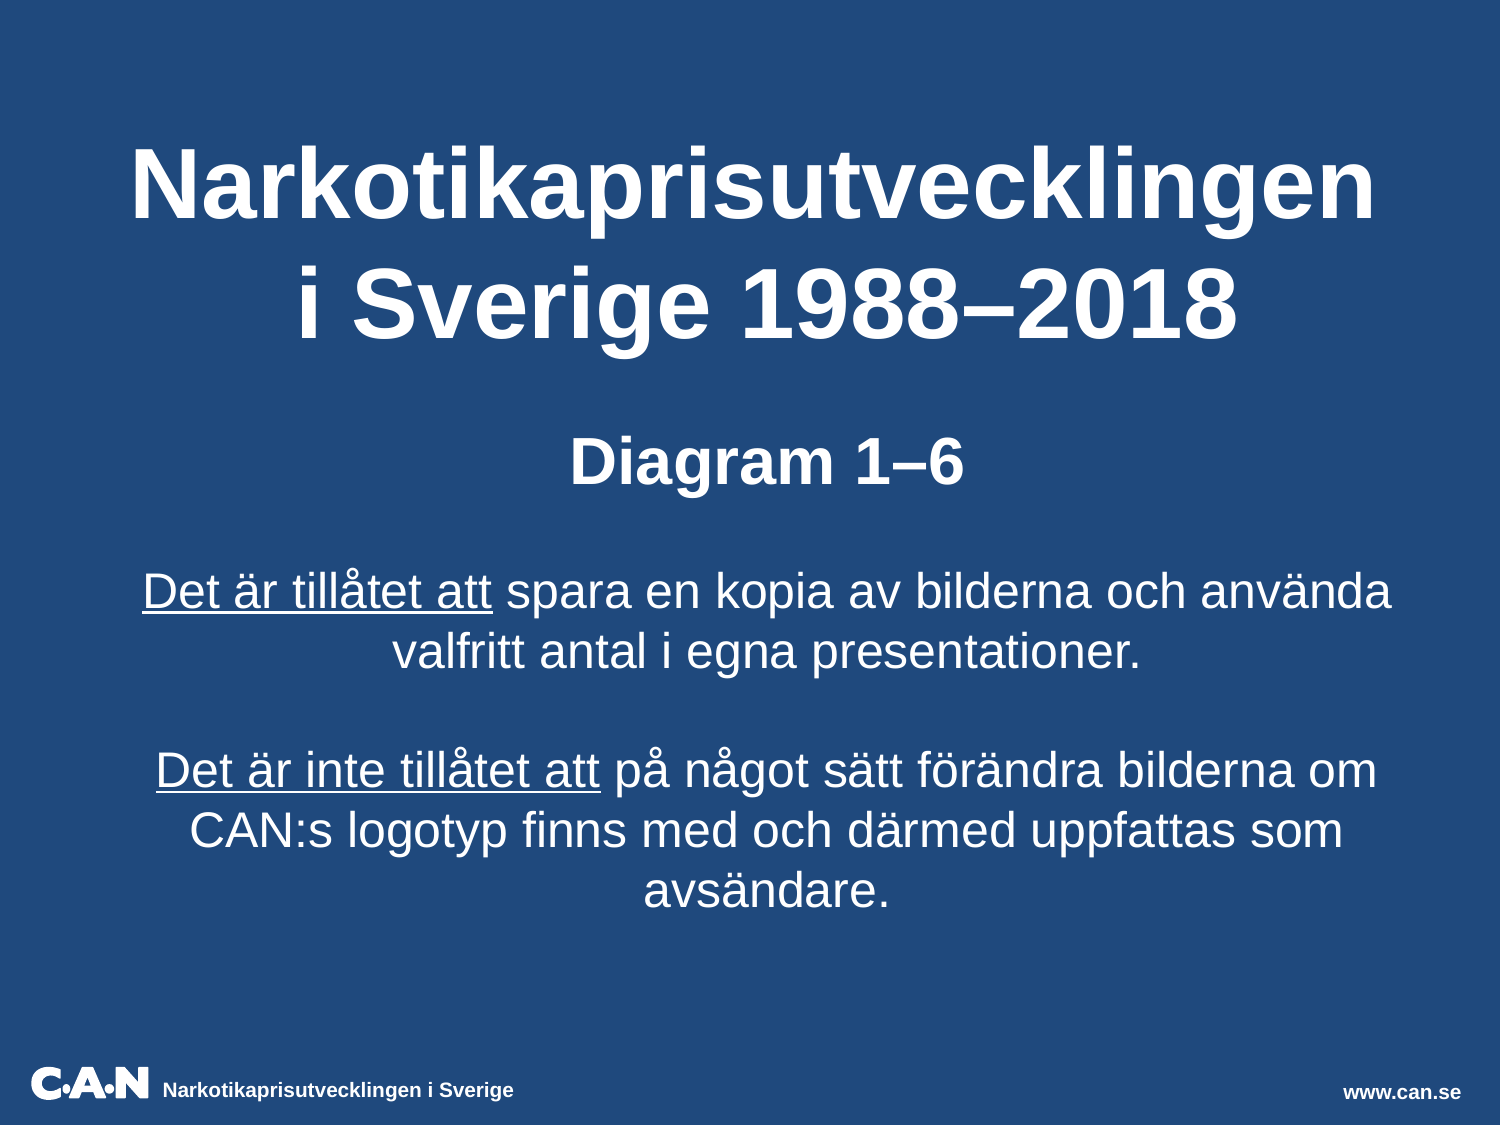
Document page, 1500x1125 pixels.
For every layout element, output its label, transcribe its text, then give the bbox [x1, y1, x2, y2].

text_box Narkotikaprisutvecklingen i Sverige 1988–2018 Diagram 1–6 Det är tillåtet att spara en kopia av bilderna och använda valfritt antal i egna presentationer. Det är inte tillåtet att på något sätt förändra bilderna om CAN:s logotyp finns med och därmed uppfattas som avsändare. [70, 110, 1465, 1125]
text_box www.can.se [1324, 1071, 1477, 1112]
